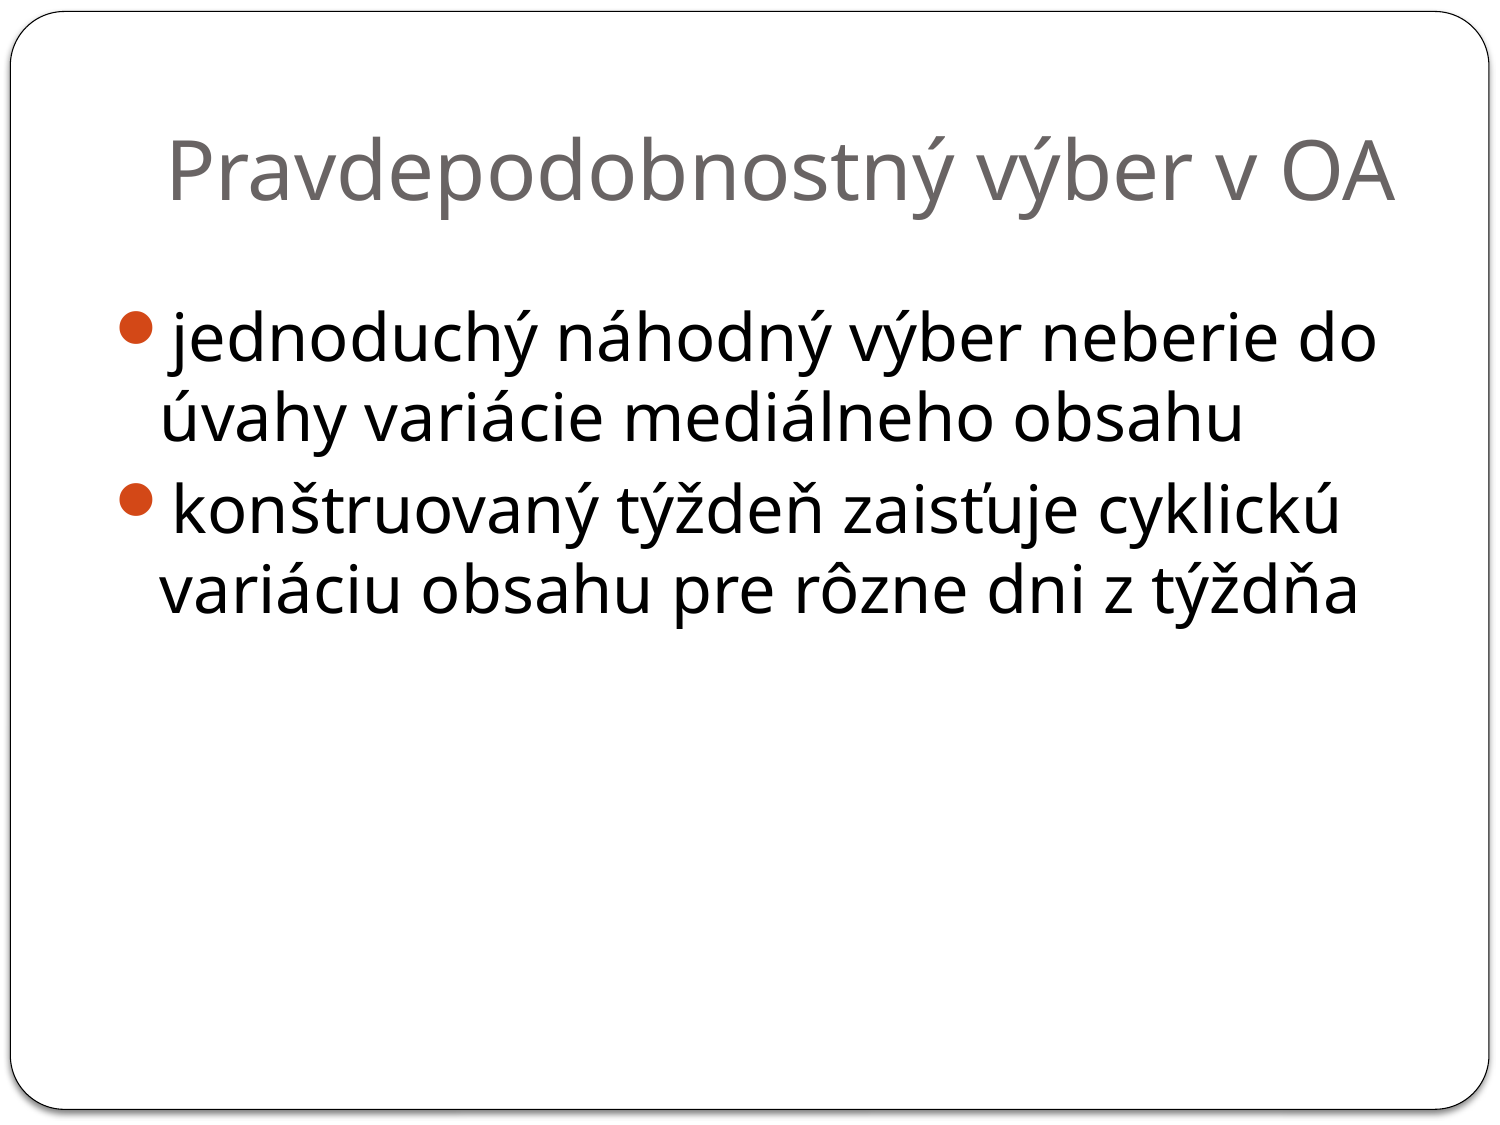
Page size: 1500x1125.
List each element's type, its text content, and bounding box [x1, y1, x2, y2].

title Pravdepodobnostný výber v OA [149, 44, 1426, 233]
list jednoduchý náhodný výber neberie do úvahy variácie mediálneho obsahu konštruovaný týždeň zaisťuje cyklickú variáciu obsahu pre rôzne dni z týždňa [99, 287, 1426, 1026]
